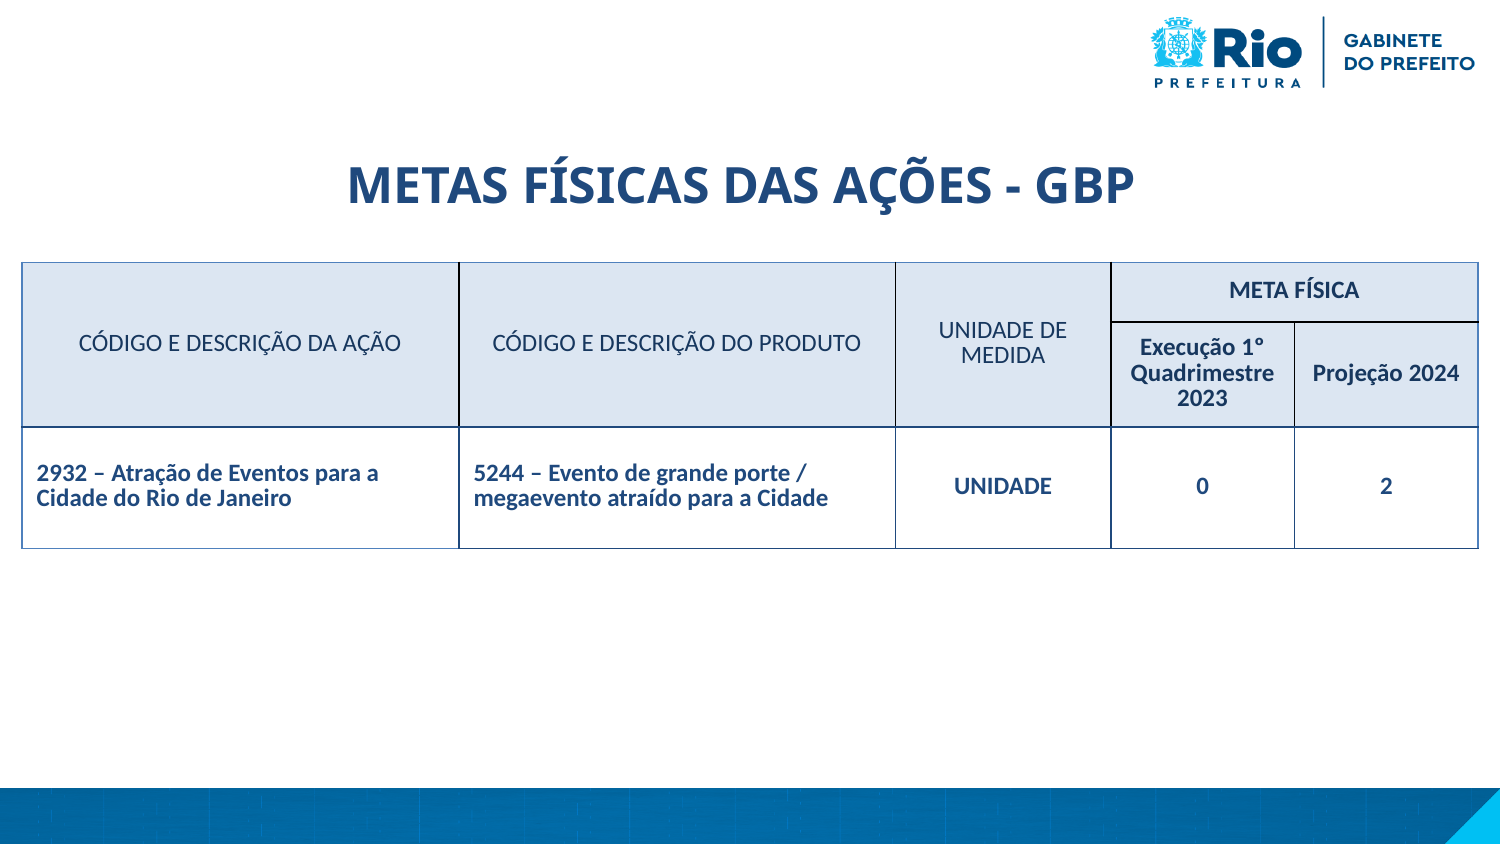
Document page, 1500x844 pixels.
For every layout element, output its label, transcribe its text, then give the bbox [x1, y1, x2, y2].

table_cell 0 [1112, 428, 1294, 548]
table_cell UNIDADE [896, 428, 1110, 548]
table_cell 2932 – Atração de Eventos para a Cidade do Rio de Janeiro [23, 428, 458, 548]
table_header META FÍSICA [1112, 263, 1477, 321]
table_header CÓDIGO E DESCRIÇÃO DA AÇÃO [23, 263, 458, 426]
table_cell Projeção 2024 [1295, 323, 1477, 426]
picture [0, 787, 1498, 844]
title METAS FÍSICAS DAS AÇÕES - GBP [66, 113, 1417, 255]
table_cell 5244 – Evento de grande porte / megaevento atraído para a Cidade [460, 428, 895, 548]
table_header UNIDADE DE MEDIDA [896, 263, 1110, 426]
picture [1118, 0, 1498, 114]
table_header CÓDIGO E DESCRIÇÃO DO PRODUTO [460, 263, 895, 426]
table_cell Execução 1º Quadrimestre 2023 [1112, 323, 1294, 426]
table_cell 2 [1295, 428, 1477, 548]
